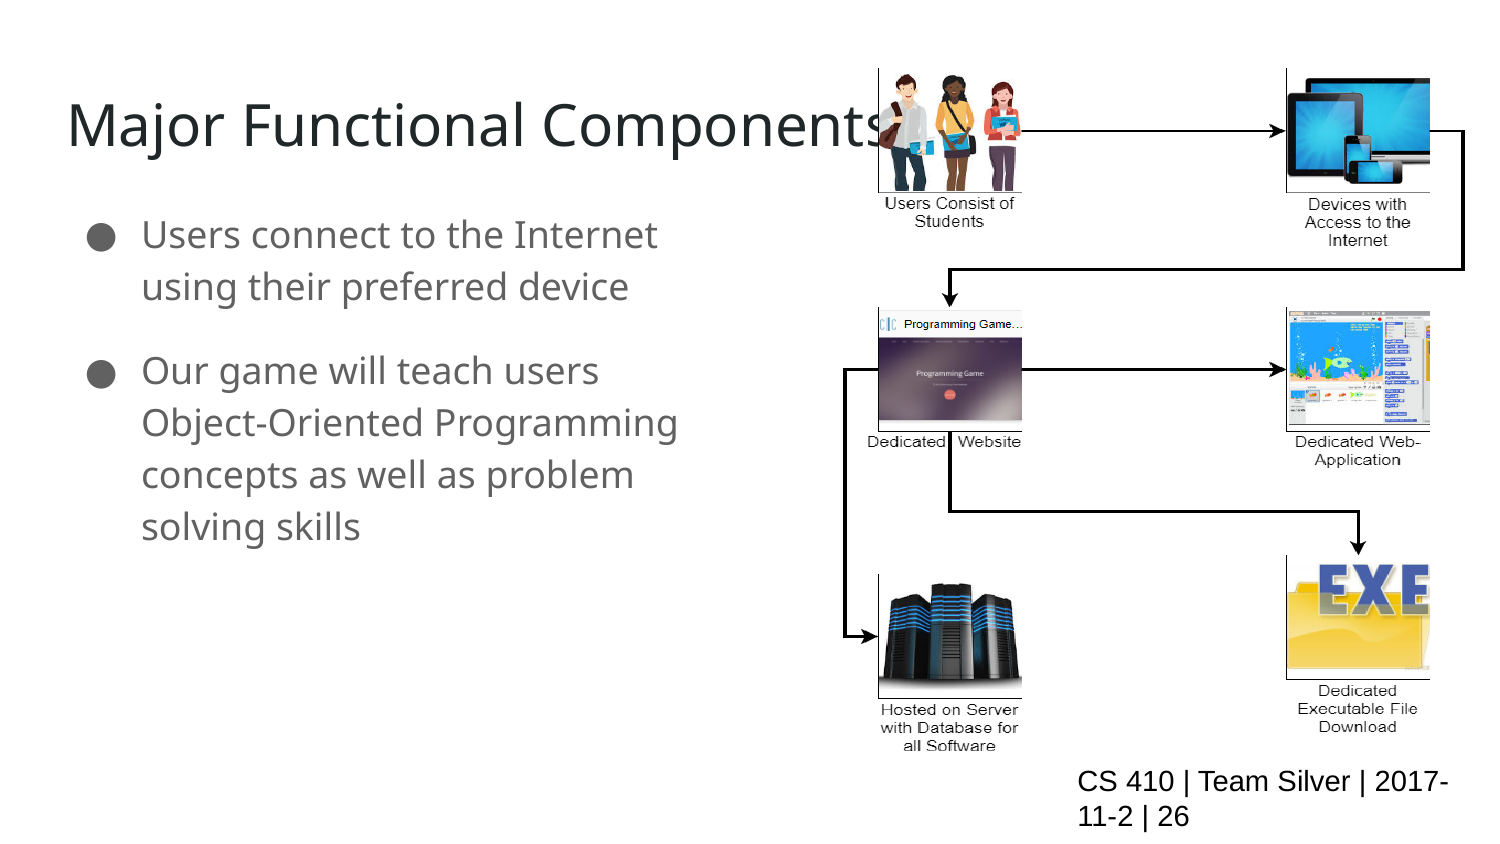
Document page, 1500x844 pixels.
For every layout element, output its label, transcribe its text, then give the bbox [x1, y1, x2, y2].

picture [833, 68, 1474, 813]
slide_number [1062, 764, 1480, 830]
title Major Functional Components [51, 72, 828, 167]
list Users connect to the Internet using their preferred device Our game will teach users Object-Oriented Programming concepts as well as problem solving skills [51, 189, 708, 750]
